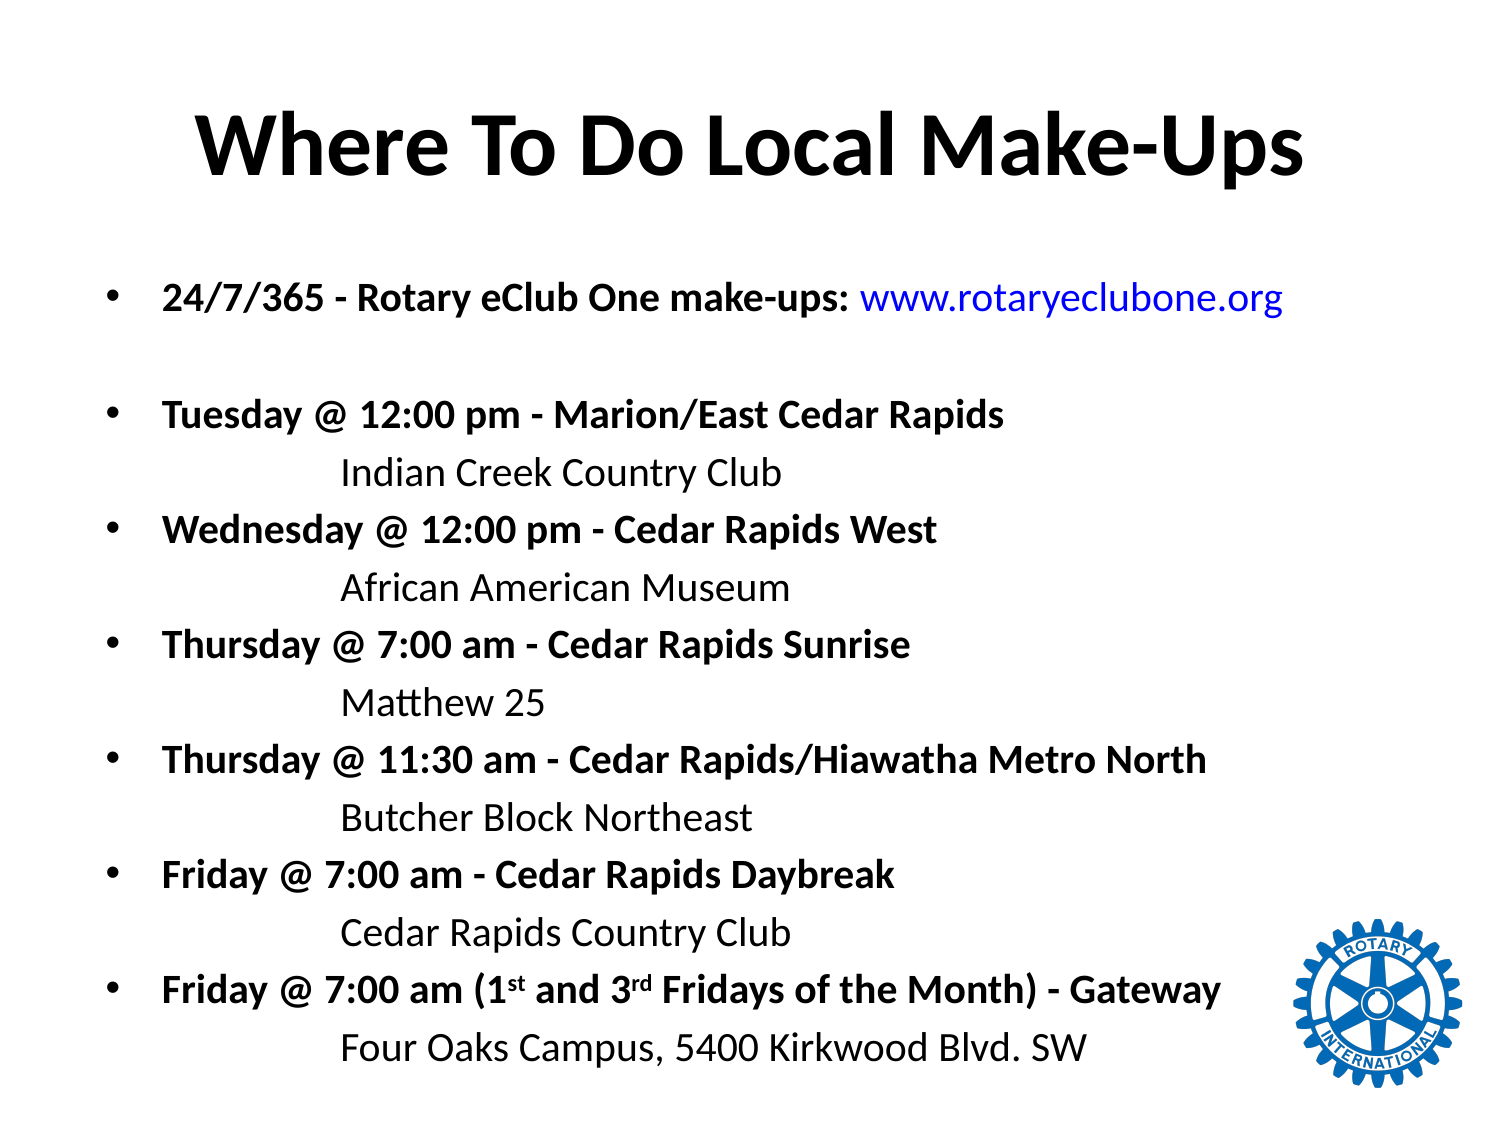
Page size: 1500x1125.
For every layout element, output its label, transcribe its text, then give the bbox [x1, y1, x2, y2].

picture [1290, 915, 1466, 1091]
list 24/7/365 - Rotary eClub One make-ups: www.rotaryeclubone.org Tuesday @ 12:00 pm - Marion/East Cedar Rapids Indian Creek Country Club Wednesday @ 12:00 pm - Cedar Rapids West African American Museum Thursday @ 7:00 am - Cedar Rapids Sunrise Matthew 25 Thursday @ 11:30 am - Cedar Rapids/Hiawatha Metro North Butcher Block Northeast Friday @ 7:00 am - Cedar Rapids Daybreak Cedar Rapids Country Club Friday @ 7:00 am (1st and 3rd Fridays of the Month) - Gateway Four Oaks Campus, 5400 Kirkwood Blvd. SW [24, 262, 1375, 1088]
title Where To Do Local Make-Ups [75, 45, 1425, 233]
